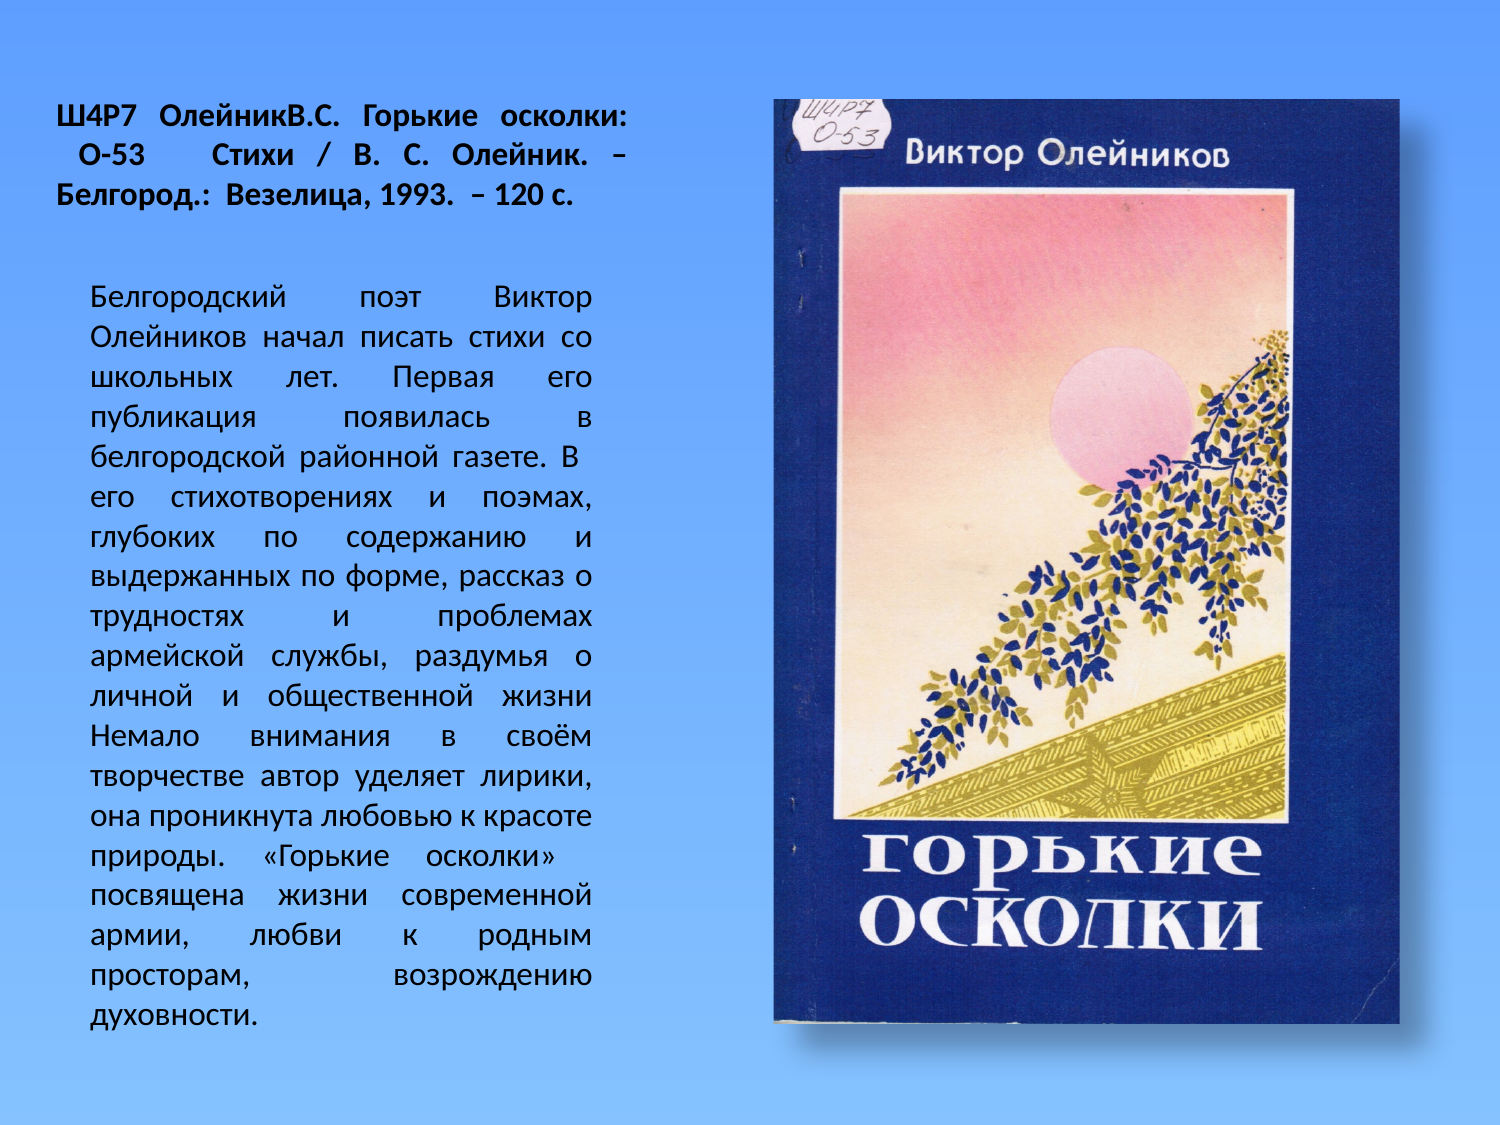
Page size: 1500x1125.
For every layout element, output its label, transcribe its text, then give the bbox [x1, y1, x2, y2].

title Ш4Р7 ОлейникВ.С. Горькие осколки: О-53 Стихи / В. С. Олейник. – Белгород.: Везелица, 1993. – 120 с. [41, 19, 644, 220]
list Белгородский поэт Виктор Олейников начал писать стихи со школьных лет. Первая его публикация появилась в белгородской районной газете. В его стихотворениях и поэмах, глубоких по содержанию и выдержанных по форме, рассказ о трудностях и проблемах армейской службы, раздумья о личной и общественной жизни Немало внимания в своём творчестве автор уделяет лирики, она проникнута любовью к красоте природы. «Горькие осколки» посвящена жизни современной армии, любви к родным просторам, возрождению духовности. [75, 267, 609, 1047]
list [773, 96, 1400, 1024]
